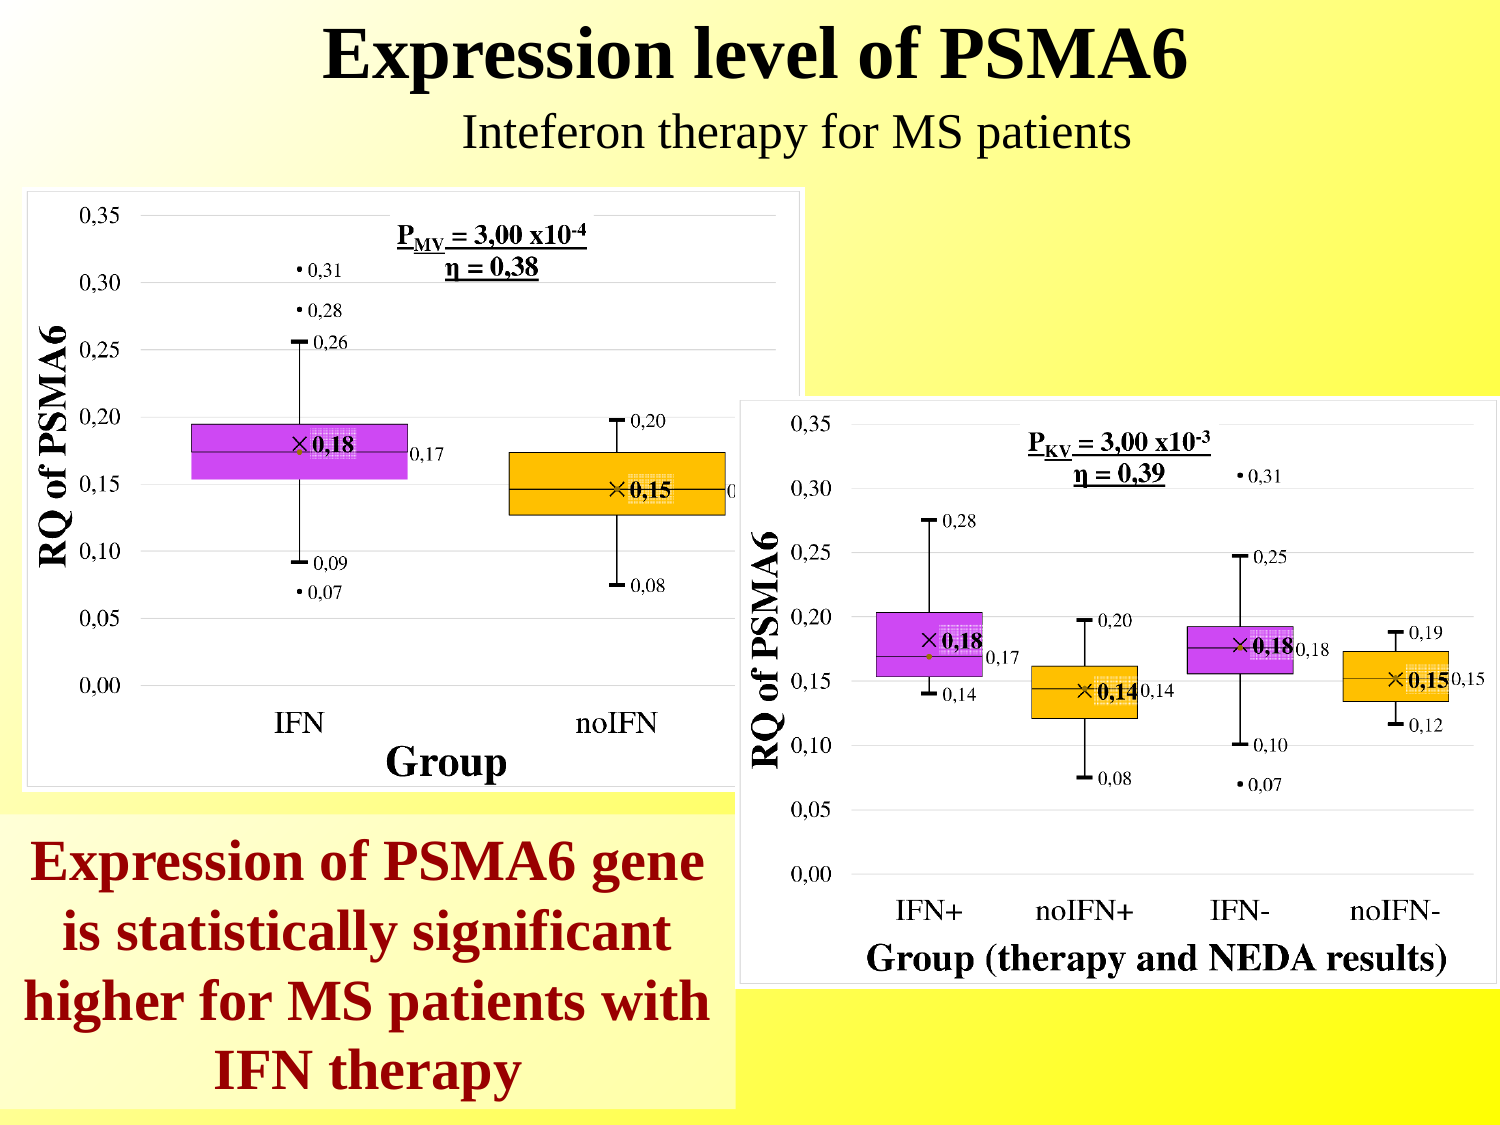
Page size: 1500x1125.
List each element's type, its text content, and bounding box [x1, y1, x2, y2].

picture [21, 187, 1500, 989]
text_box Expression of PSMA6 gene is statistically significant higher for MS patients with IFN therapy [0, 814, 736, 1110]
text_box Inteferon therapy for MS patients [446, 91, 1148, 167]
title Expression level of PSMA6 [118, 6, 1394, 92]
